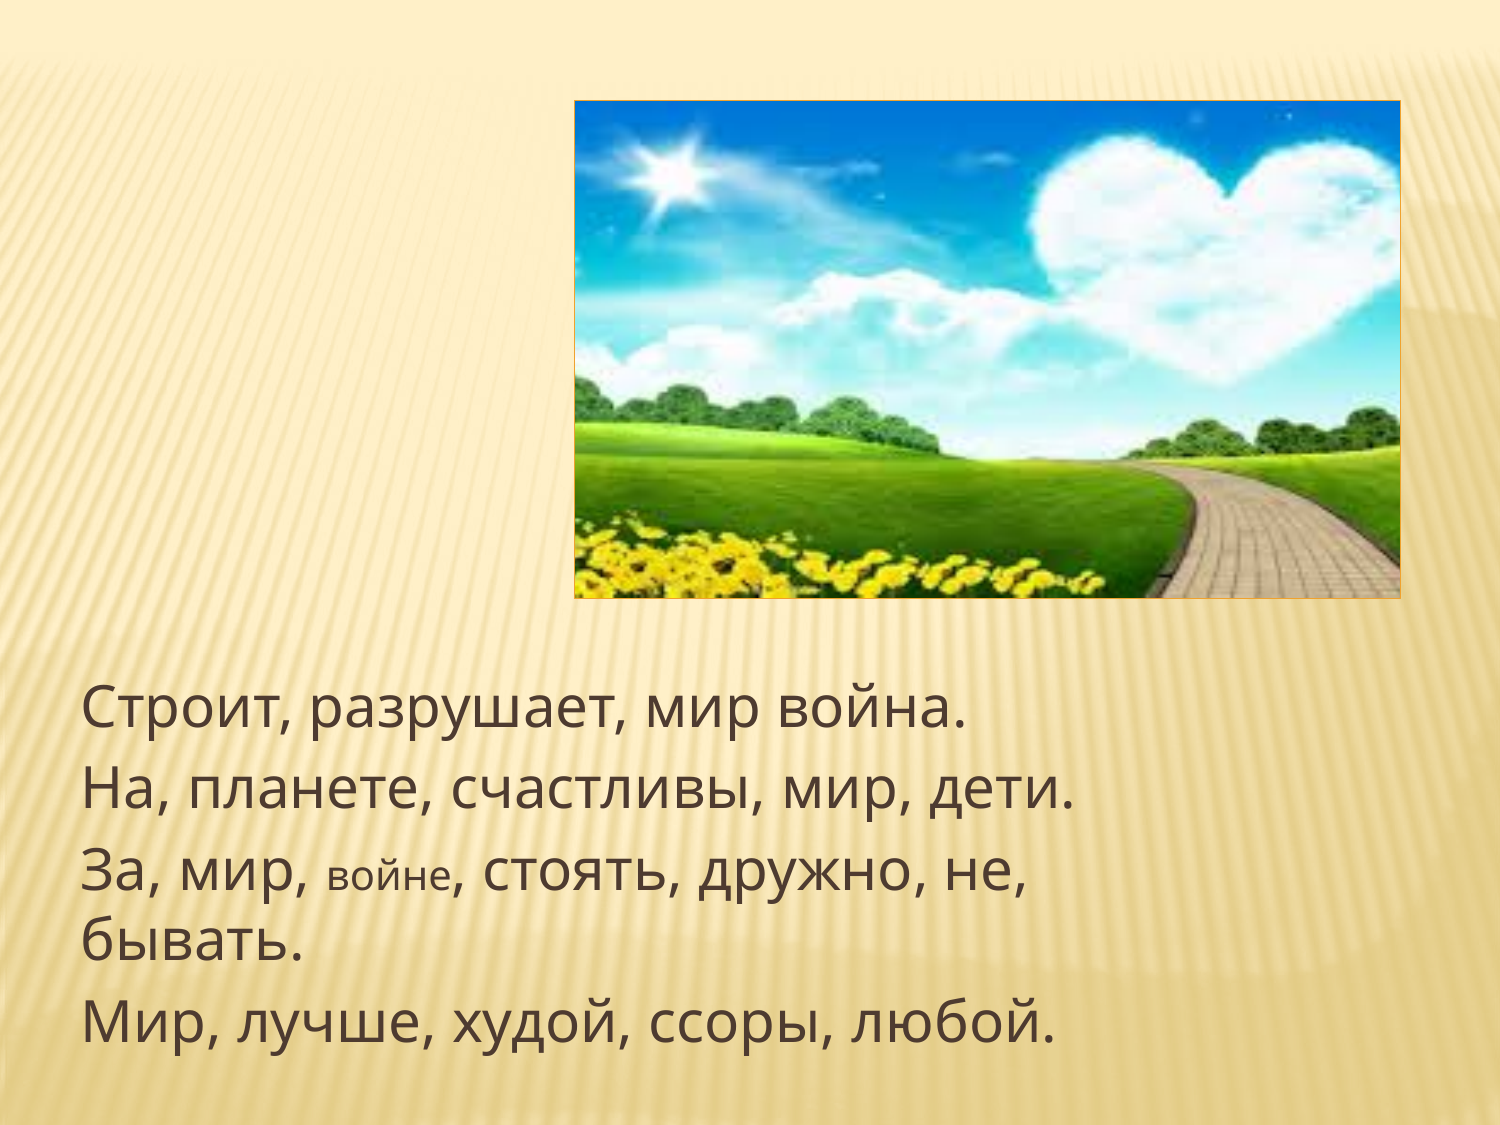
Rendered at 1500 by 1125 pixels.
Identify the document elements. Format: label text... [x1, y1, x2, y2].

picture [574, 100, 1401, 599]
picture [876, 193, 884, 199]
list Строит, разрушает, мир война. На, планете, счастливы, мир, дети. За, мир, войне, стоять, дружно, не, бывать. Мир, лучше, худой, ссоры, любой. [62, 668, 1258, 1034]
